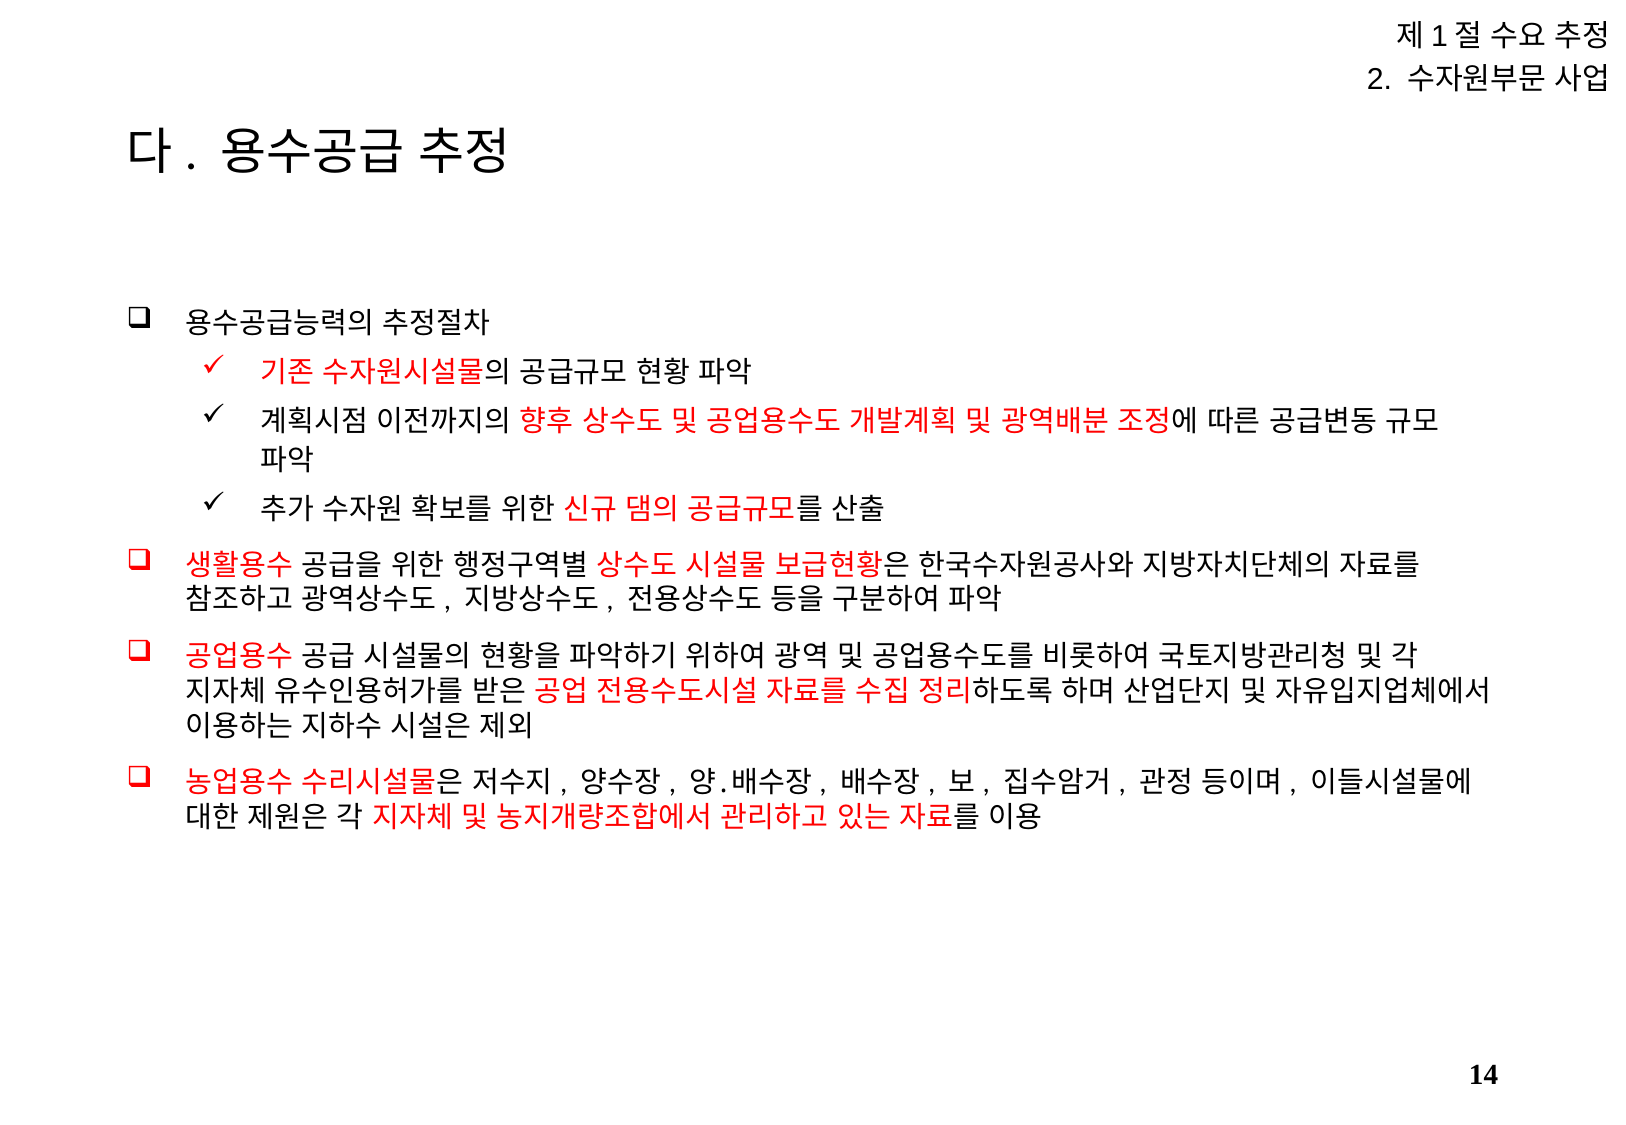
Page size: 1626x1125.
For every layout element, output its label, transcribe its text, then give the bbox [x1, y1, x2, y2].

title 다. 용수공급 추정 [111, 98, 1514, 208]
list 용수공급능력의 추정절차 기존 수자원시설물의 공급규모 현황 파악 계획시점 이전까지의 향후 상수도 및 공업용수도 개발계획 및 광역배분 조정에 따른 공급변동 규모 파악 추가 수자원 확보를 위한 신규 댐의 공급규모를 산출 생활용수 공급을 위한 행정구역별 상수도 시설물 보급현황은 한국수자원공사와 지방자치단체의 자료를 참조하고 광역상수도, 지방상수도, 전용상수도 등을 구분하여 파악 공업용수 공급 시설물의 현황을 파악하기 위하여 광역 및 공업용수도를 비롯하여 국토지방관리청 및 각 지자체 유수인용허가를 받은 공업 전용수도시설 자료를 수집 정리하도록 하며 산업단지 및 자유입지업체에서 이용하는 지하수 시설은 제외 농업용수 수리시설물은 저수지, 양수장, 양․배수장, 배수장, 보, 집수암거, 관정 등이며, 이들시설물에 대한 제원은 각 지자체 및 농지개량조합에서 관리하고 있는 자료를 이용 [111, 296, 1514, 1011]
text_box 제1절 수요 추정 2. 수자원부문 사업 [898, 1, 1625, 104]
slide_number 13 [1147, 1042, 1514, 1103]
